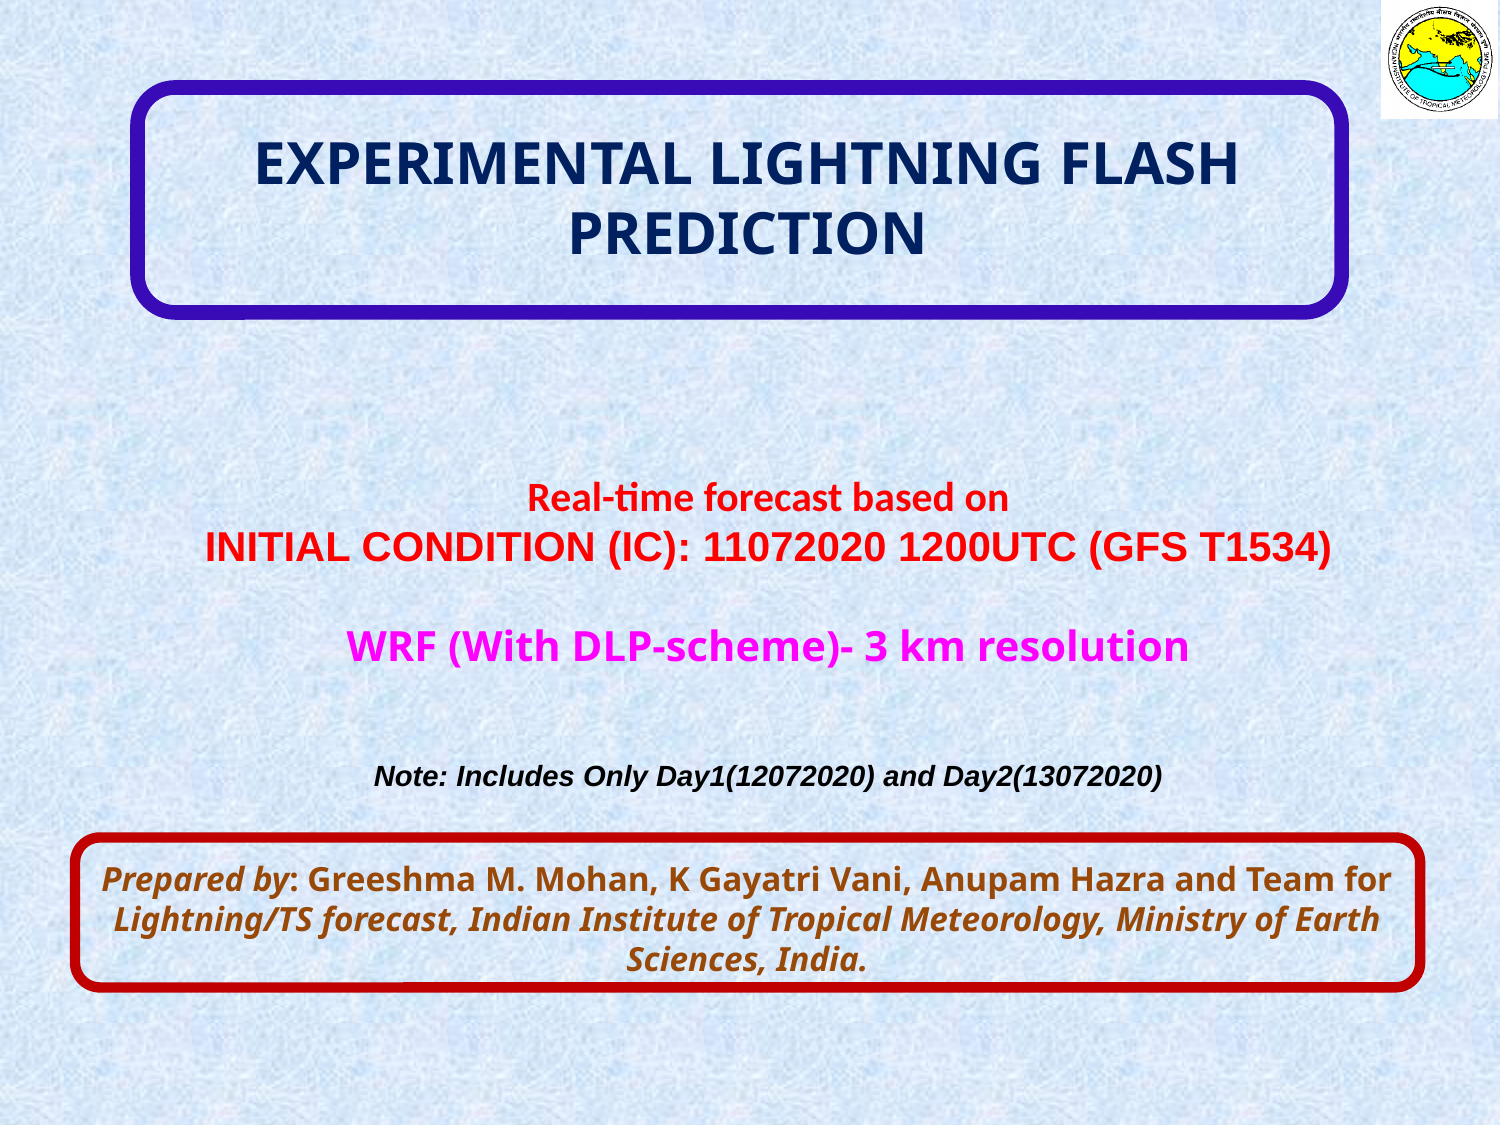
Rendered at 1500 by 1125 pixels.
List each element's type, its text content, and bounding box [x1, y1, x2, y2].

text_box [62, 837, 1433, 988]
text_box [137, 87, 1357, 313]
text_box Real-time forecast based on INITIAL CONDITION (IC): 11072020 1200UTC (GFS T1534) WRF (With DLP-scheme)- 3 km resolution [87, 462, 1450, 678]
text_box Note: Includes Only Day1(12072020) and Day2(13072020) [87, 749, 1458, 800]
picture [0, 0, 1500, 1125]
